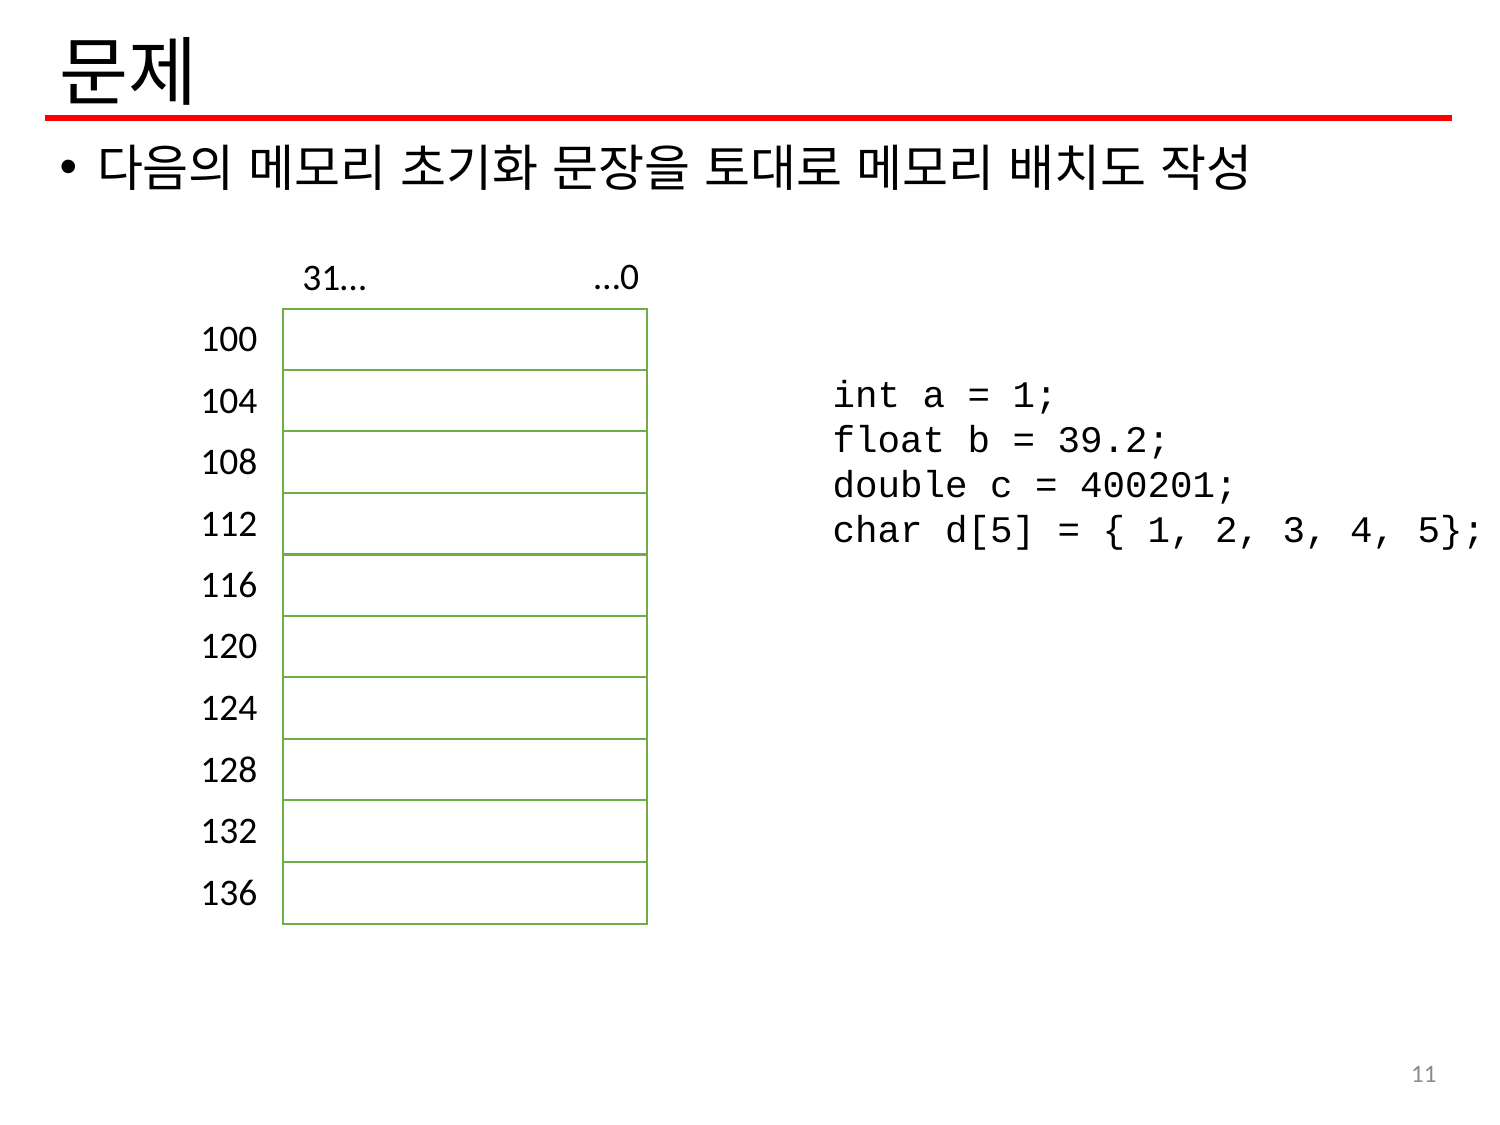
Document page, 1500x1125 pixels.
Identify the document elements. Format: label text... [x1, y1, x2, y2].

text_box int a = 1; float b = 39.2; double c = 400201; char d[5] = { 1, 2, 3, 4, 5}; [1256, 362, 1500, 558]
slide_number 11 [1059, 1042, 1452, 1103]
list 다음의 메모리 초기화 문장을 토대로 메모리 배치도 작성 [44, 128, 1452, 1016]
title 문제 [44, 41, 1452, 109]
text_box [185, 244, 656, 924]
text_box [397, 308, 1256, 976]
